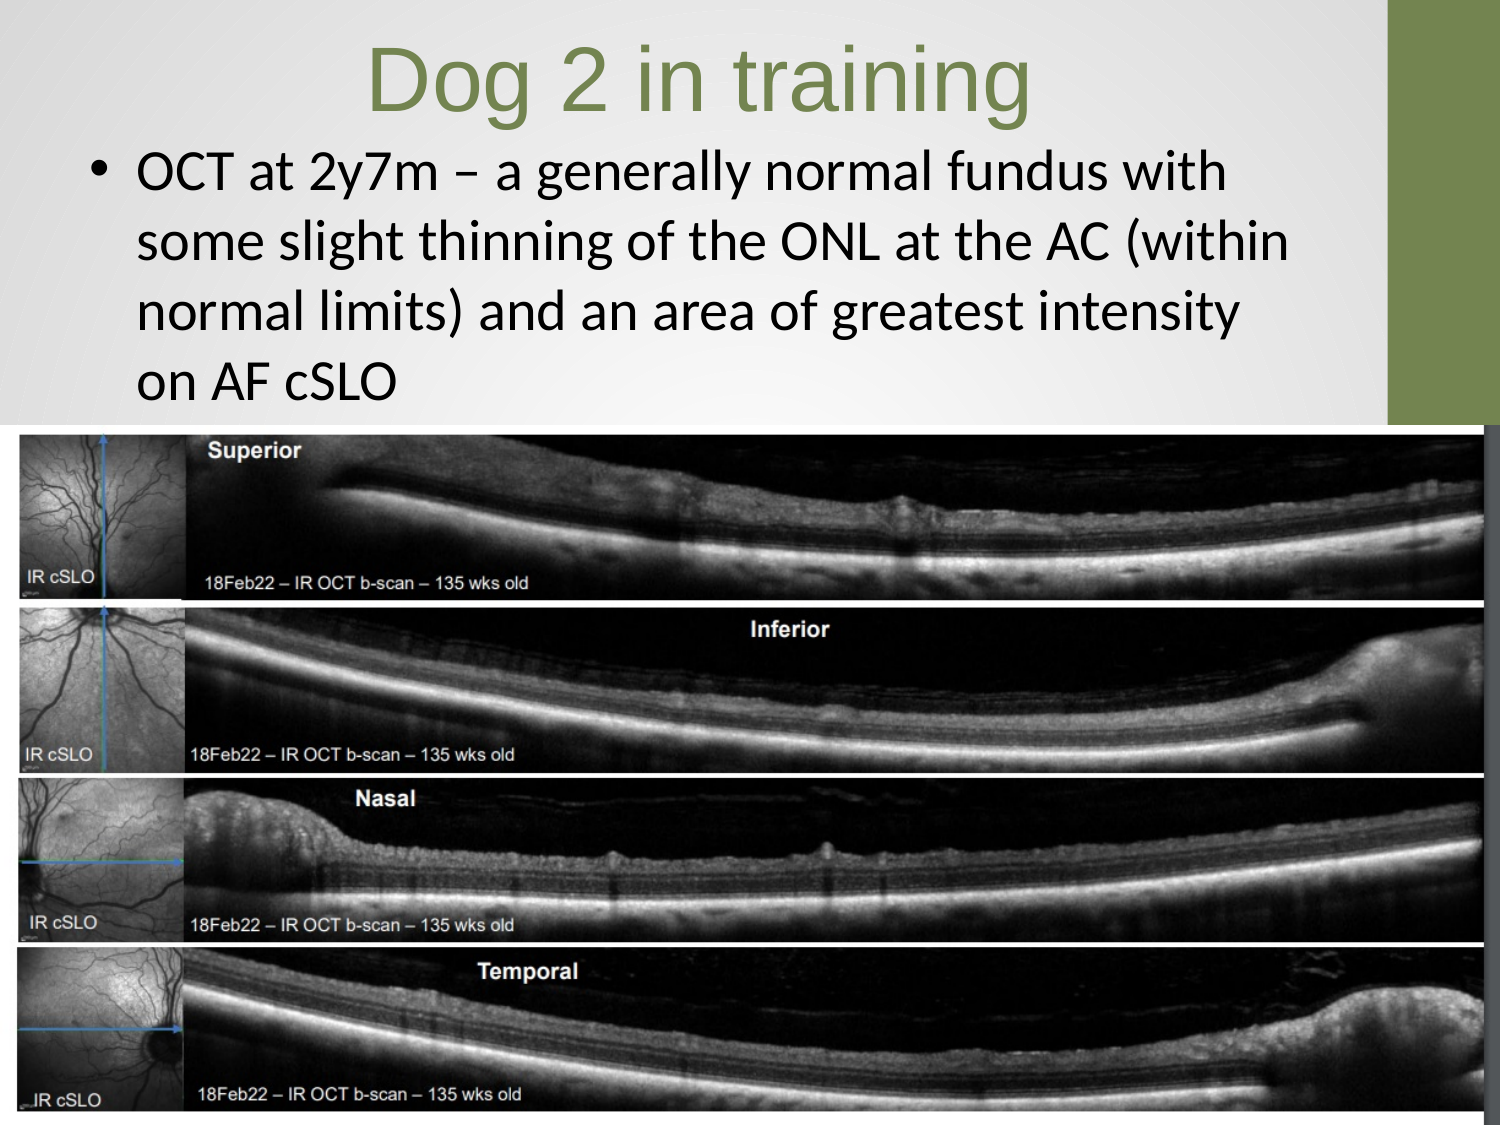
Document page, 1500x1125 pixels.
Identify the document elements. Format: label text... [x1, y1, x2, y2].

title Dog 2 in training [75, 12, 1325, 125]
picture [0, 424, 1500, 1125]
text_box OCT at 2y7m – a generally normal fundus with some slight thinning of the ONL at the AC (within normal limits) and an area of greatest intensity on AF cSLO [75, 125, 1325, 423]
